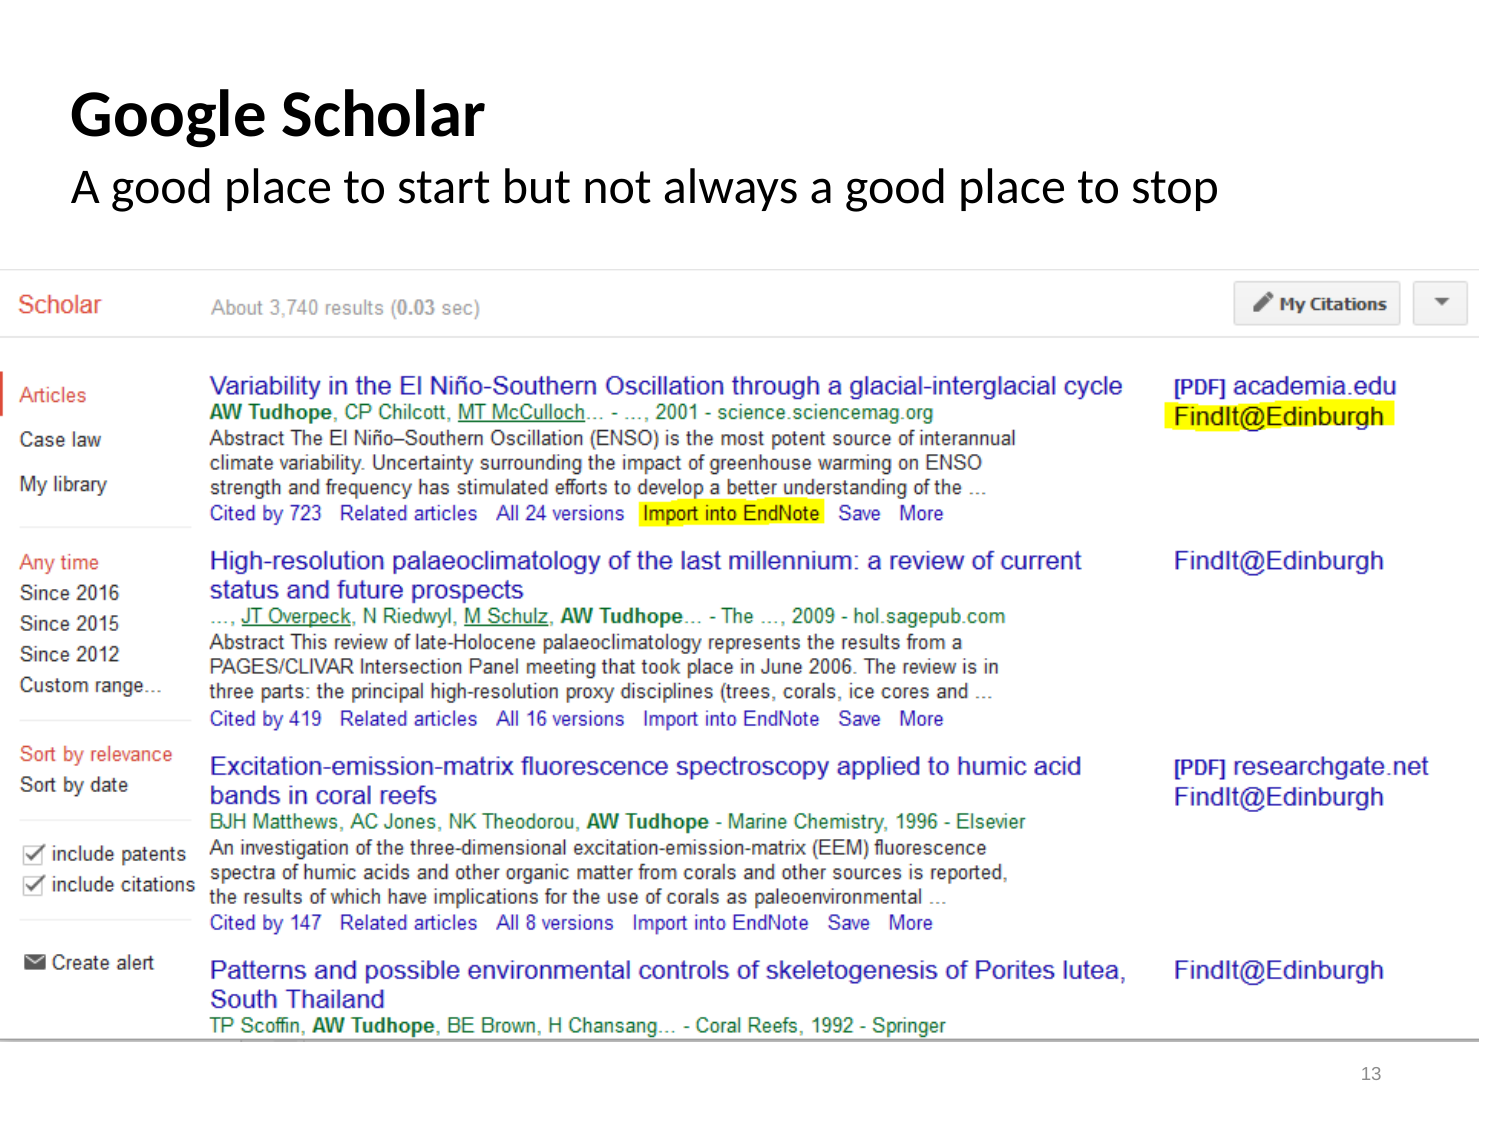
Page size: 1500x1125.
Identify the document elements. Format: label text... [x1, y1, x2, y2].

picture [0, 269, 1479, 1042]
text_box Google Scholar A good place to start but not always a good place to stop [56, 45, 1396, 149]
slide_number 13 [1059, 1042, 1397, 1103]
